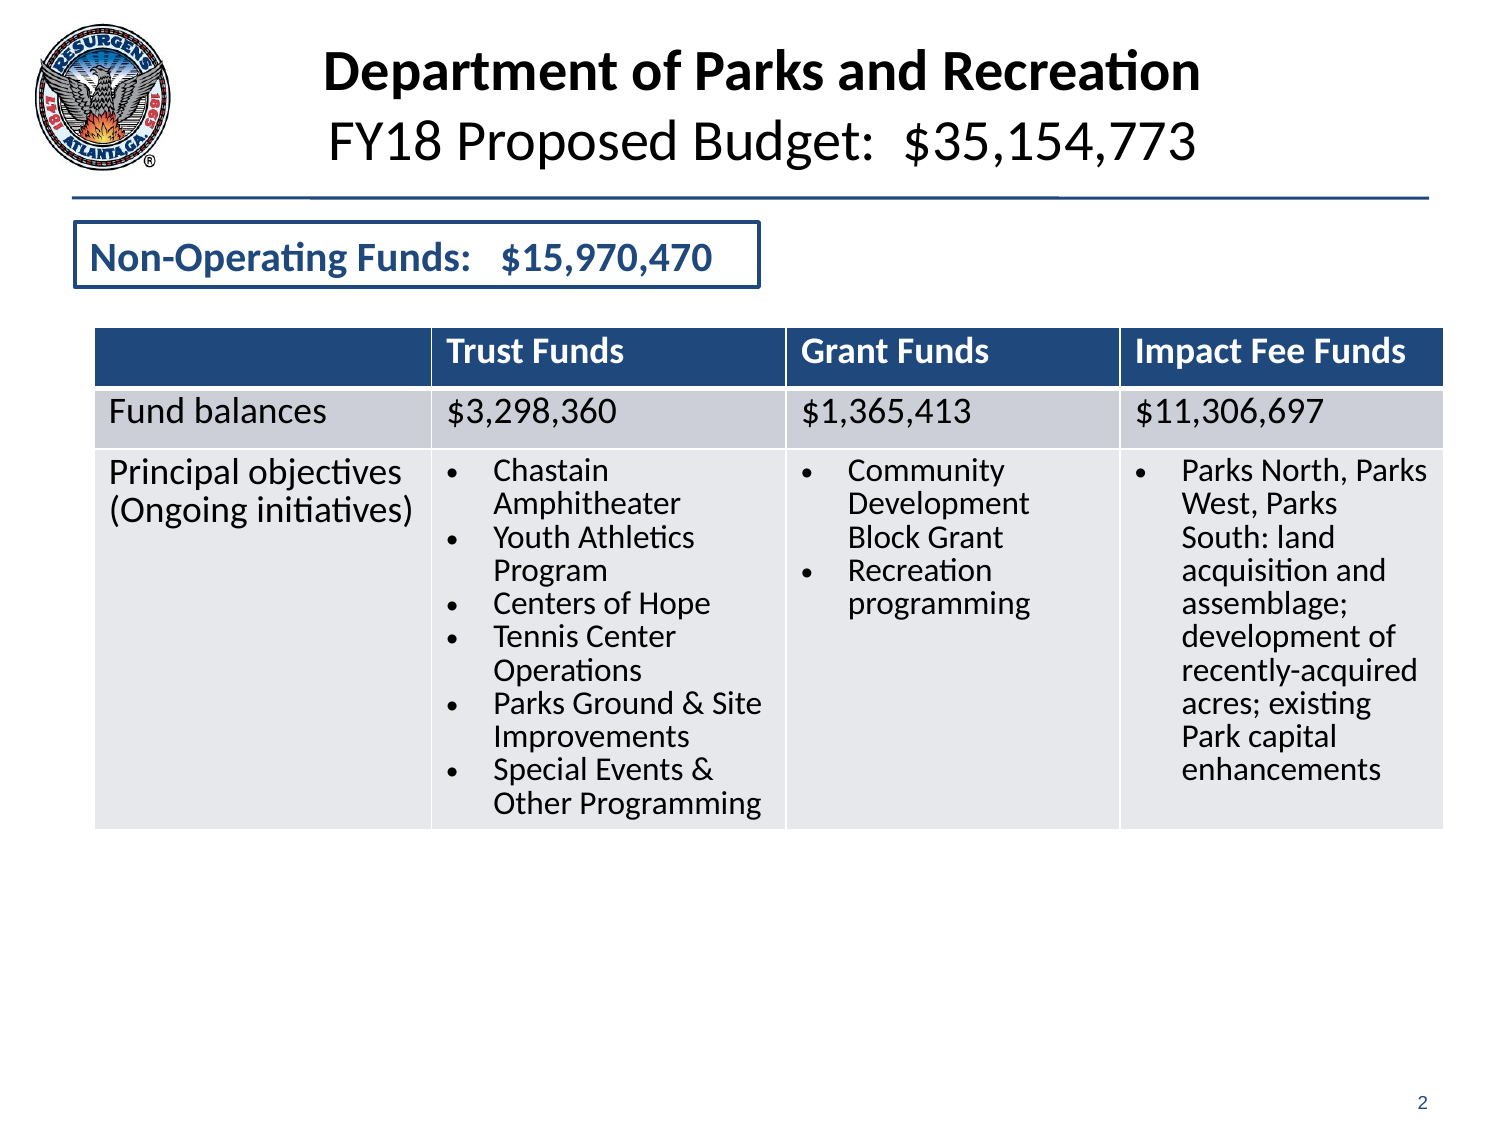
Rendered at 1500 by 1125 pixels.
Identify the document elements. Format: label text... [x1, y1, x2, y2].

table_cell Parks North, Parks West, Parks South: land acquisition and assemblage; development of recently-acquired acres; existing Park capital enhancements [1121, 450, 1443, 829]
table_cell Principal objectives (Ongoing initiatives) [95, 450, 431, 829]
table_cell $1,365,413 [787, 391, 1119, 448]
table_cell Chastain Amphitheater Youth Athletics Program Centers of Hope Tennis Center Operations Parks Ground & Site Improvements Special Events & Other Programming [432, 450, 785, 829]
text_box Non-Operating Funds: $15,970,470 [74, 222, 759, 287]
table_header Grant Funds [787, 328, 1119, 386]
table_cell $11,306,697 [1121, 391, 1443, 448]
table_cell $3,298,360 [432, 391, 785, 448]
table_cell Fund balances [95, 391, 431, 448]
table_header [95, 328, 431, 386]
title Department of Parks and Recreation FY18 Proposed Budget: $35,154,773 [177, 23, 1342, 181]
picture [34, 23, 177, 171]
table_header Trust Funds [432, 328, 785, 386]
table_cell Community Development Block Grant Recreation programming [787, 450, 1119, 829]
table_header Impact Fee Funds [1121, 328, 1443, 386]
